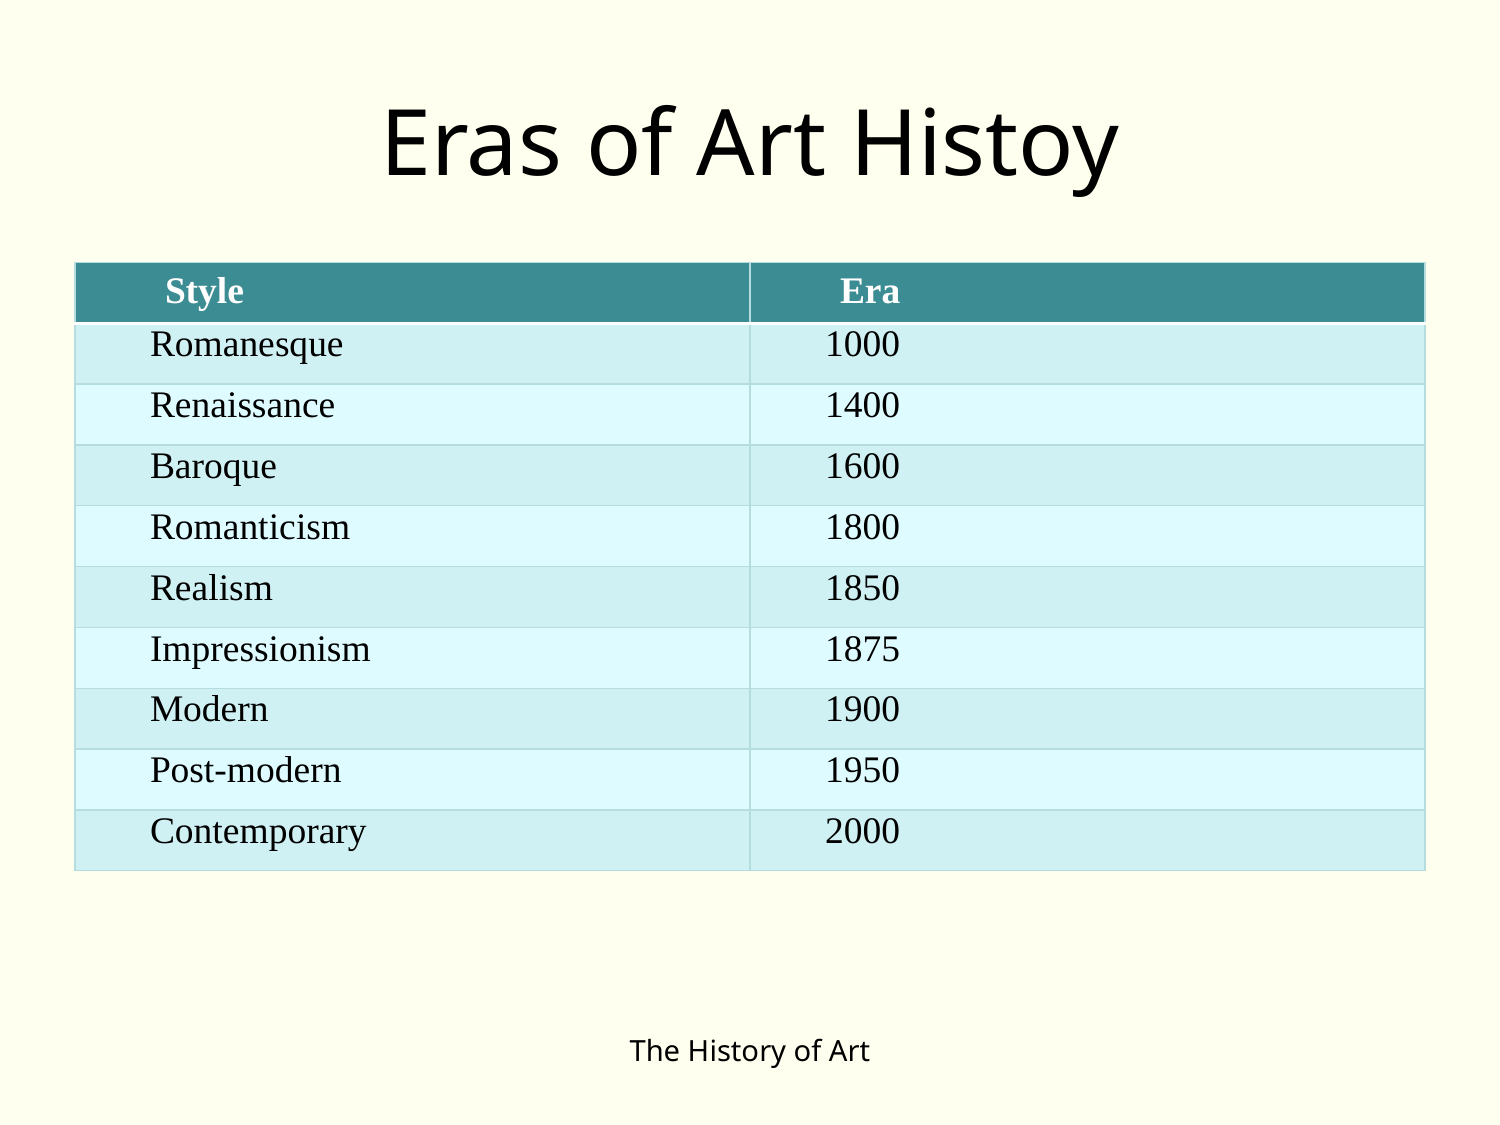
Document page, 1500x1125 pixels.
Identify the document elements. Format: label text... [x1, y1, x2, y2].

table_cell 1000 [751, 325, 1424, 383]
table_header Style [76, 263, 749, 322]
title Eras of Art Histoy [74, 44, 1426, 233]
table_cell Post-modern [76, 750, 749, 809]
table_cell Modern [76, 689, 749, 748]
table_cell 1600 [751, 446, 1424, 505]
table_cell 1850 [751, 567, 1424, 627]
table_header Era [751, 263, 1424, 322]
table_cell 1900 [751, 689, 1424, 748]
table_cell Renaissance [76, 385, 749, 444]
table_cell Impressionism [76, 628, 749, 688]
table_cell Realism [76, 567, 749, 627]
table_cell Baroque [76, 446, 749, 505]
table_cell 1950 [751, 750, 1424, 809]
table_cell 1875 [751, 628, 1424, 688]
footer The History of Art [512, 1024, 988, 1103]
table_cell 1400 [751, 385, 1424, 444]
table_cell Romanesque [76, 325, 749, 383]
table_cell 2000 [751, 811, 1424, 870]
table_cell 1800 [751, 506, 1424, 566]
table_cell Romanticism [76, 506, 749, 566]
table_cell Contemporary [76, 811, 749, 870]
